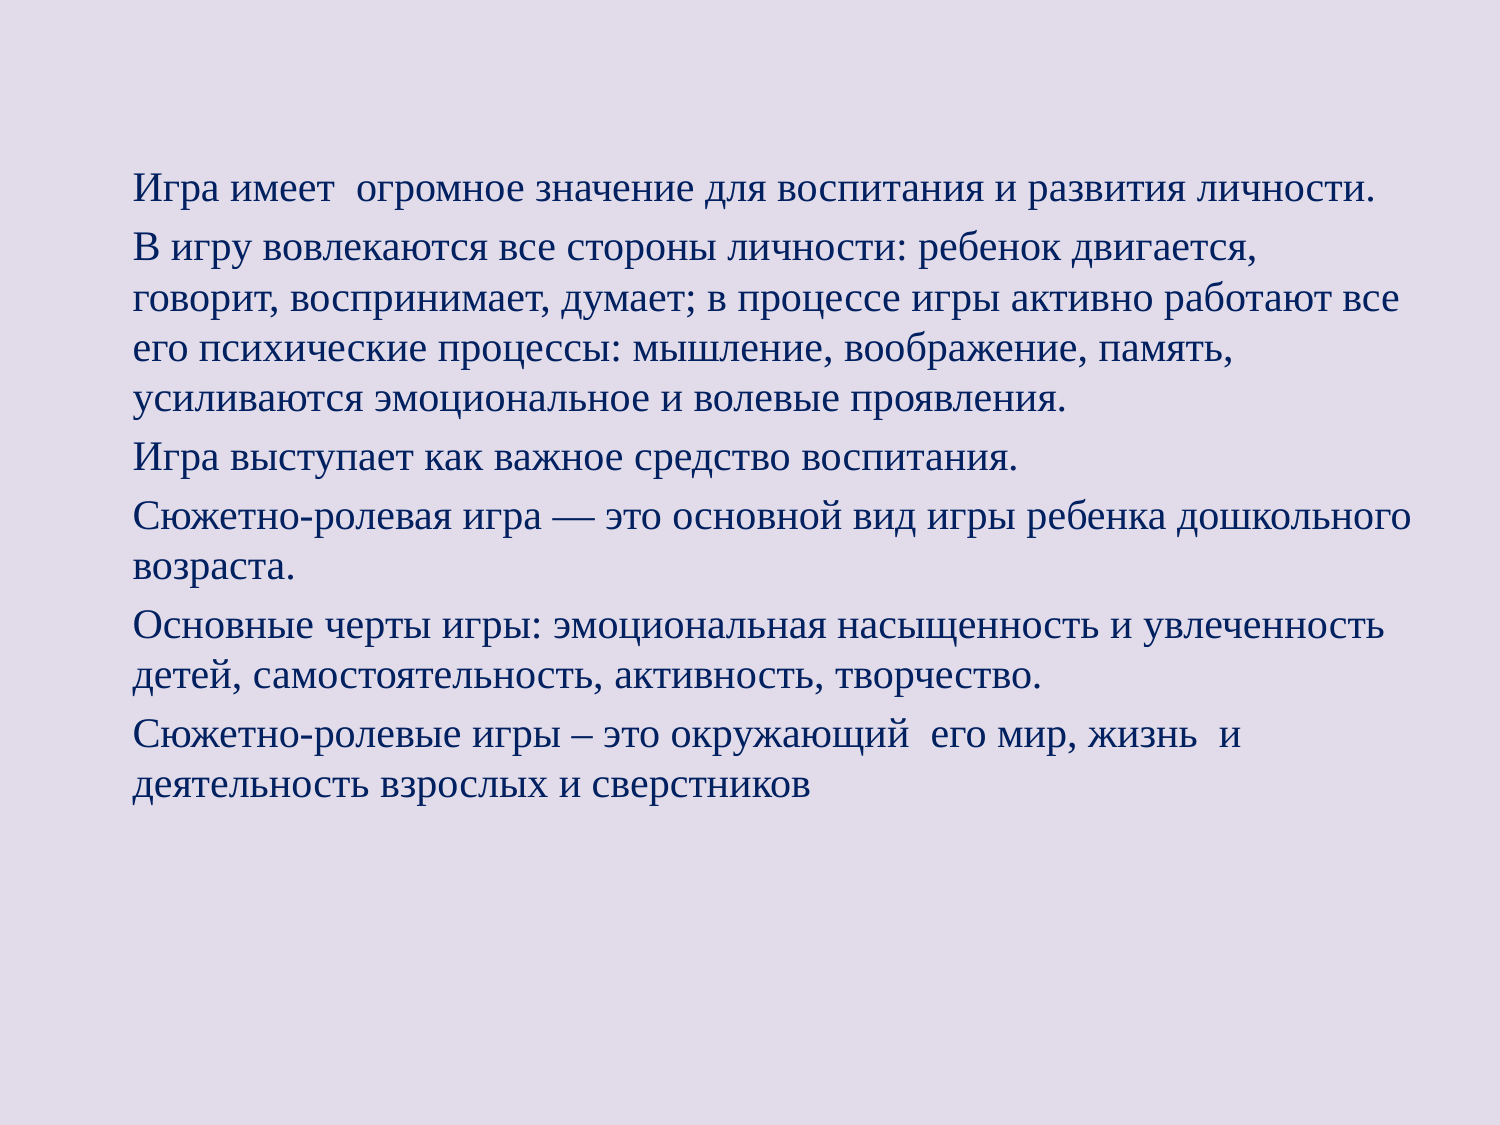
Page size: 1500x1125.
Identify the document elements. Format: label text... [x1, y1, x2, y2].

list Игра имеет огромное значение для воспитания и развития личности. В игру вовлекаются все стороны личности: ребенок двигается, говорит, воспринимает, думает; в процессе игры активно работают все его психические процессы: мышление, воображение, память, усиливаются эмоциональное и волевые проявления. Игра выступает как важное средство воспитания. Сюжетно-ролевая игра — это основной вид игры ребенка дошкольного возраста. Основные черты игры: эмоциональная насыщенность и увлеченность детей, самостоятельность, активность, творчество. Сюжетно-ролевые игры – это окружающий его мир, жизнь и деятельность взрослых и сверстников [70, 152, 1430, 961]
